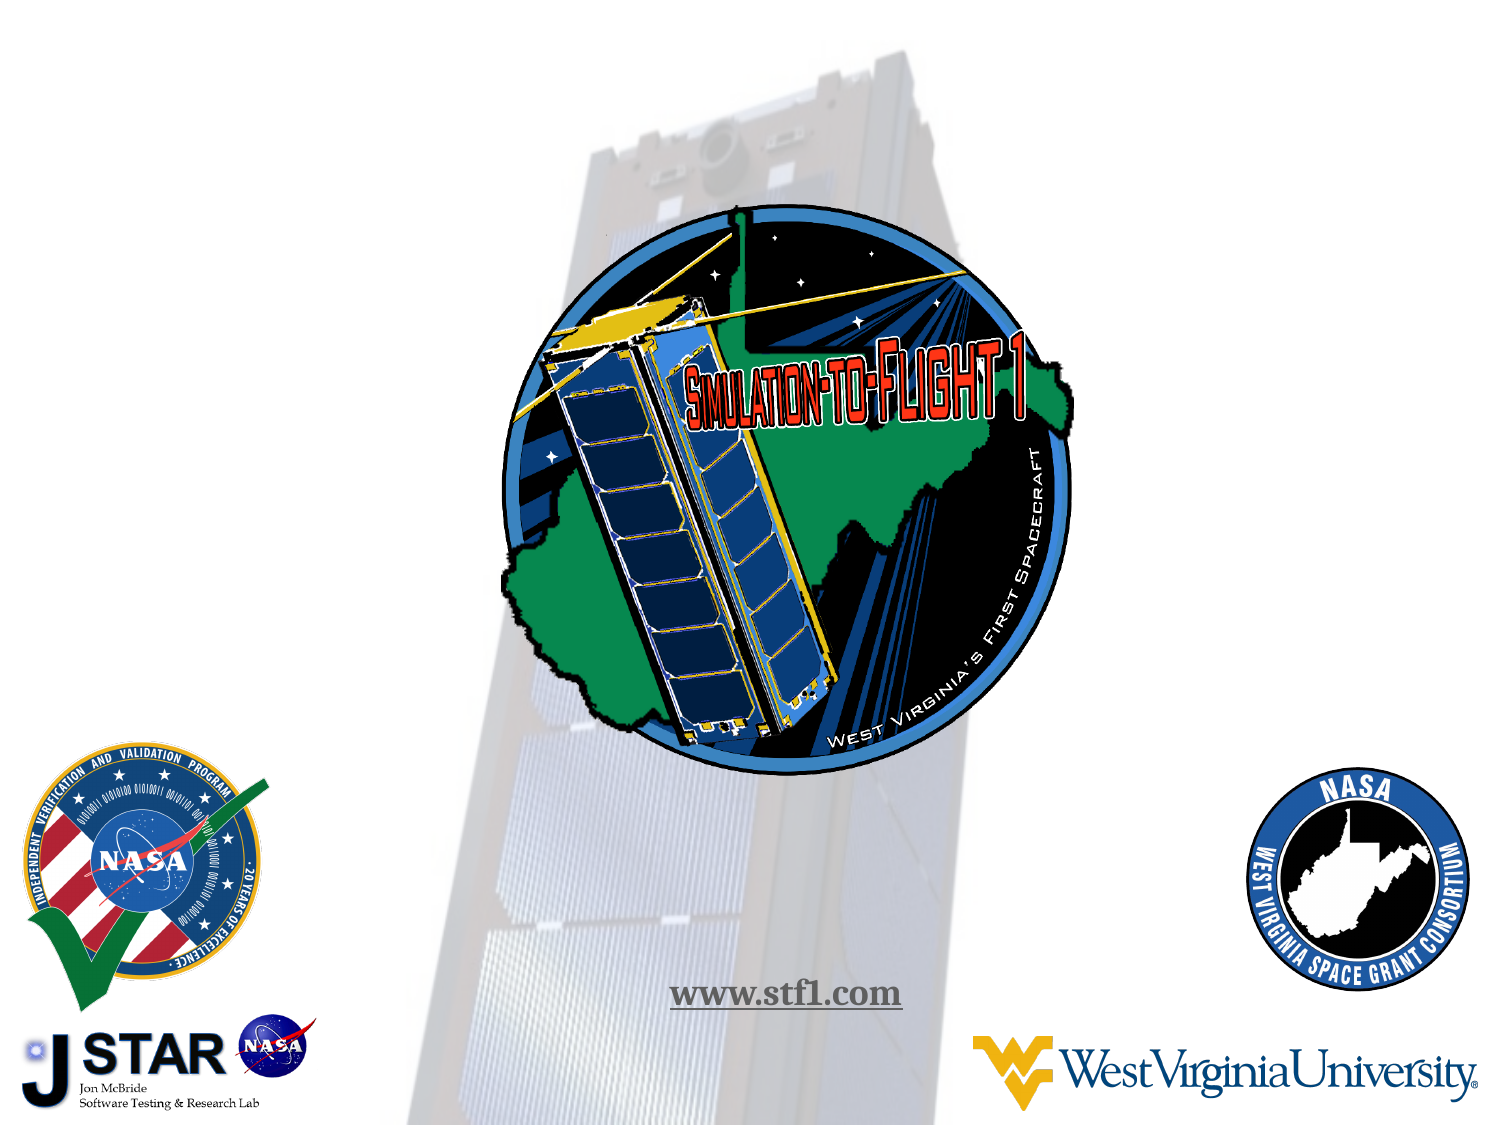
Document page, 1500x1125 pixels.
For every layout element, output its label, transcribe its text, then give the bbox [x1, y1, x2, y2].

picture [498, 202, 1074, 777]
text_box Simulation-to-Flight 1 NASA IV&V John Lucas John.P.Lucas@nasa.gov [0, 154, 1500, 950]
text_box www.stf1.com [654, 960, 918, 1021]
picture [972, 1036, 1478, 1112]
picture [19, 737, 318, 1112]
picture [1238, 756, 1477, 996]
